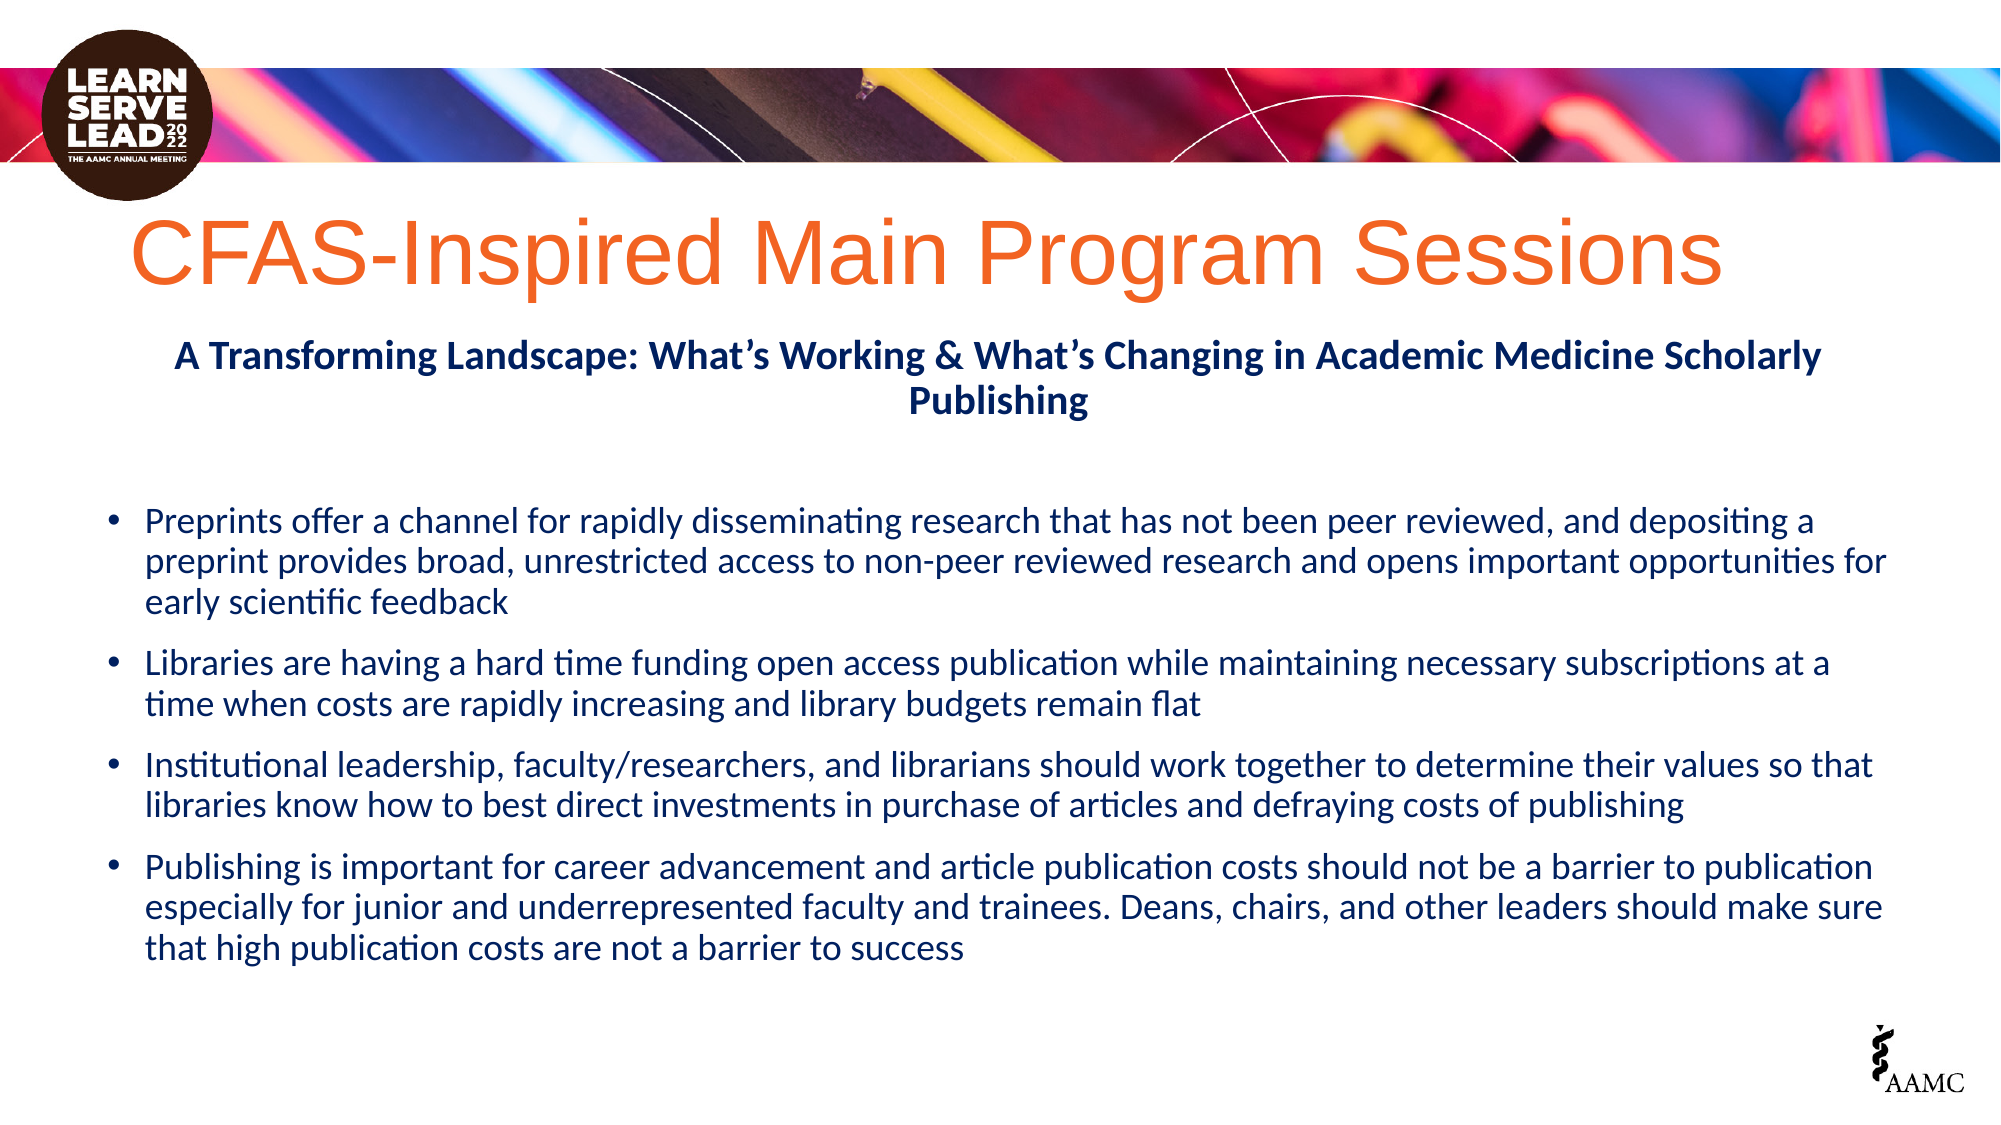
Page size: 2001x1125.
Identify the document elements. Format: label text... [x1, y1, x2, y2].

title CFAS-Inspired Main Program Sessions [114, 172, 1928, 338]
list A Transforming Landscape: What’s Working & What’s Changing in Academic Medicine Scholarly Publishing Preprints offer a channel for rapidly disseminating research that has not been peer reviewed, and depositing a preprint provides broad, unrestricted access to non-peer reviewed research and opens important opportunities for early scientific feedback Libraries are having a hard time funding open access publication while maintaining necessary subscriptions at a time when costs are rapidly increasing and library budgets remain flat Institutional leadership, faculty/researchers, and librarians should work together to determine their values so that libraries know how to best direct investments in purchase of articles and defraying costs of publishing Publishing is important for career advancement and article publication costs should not be a barrier to publication especially for junior and underrepresented faculty and trainees. Deans, chairs, and other leaders should make sure that high publication costs are not a barrier to success [92, 326, 1905, 1067]
picture [0, 0, 2001, 1125]
